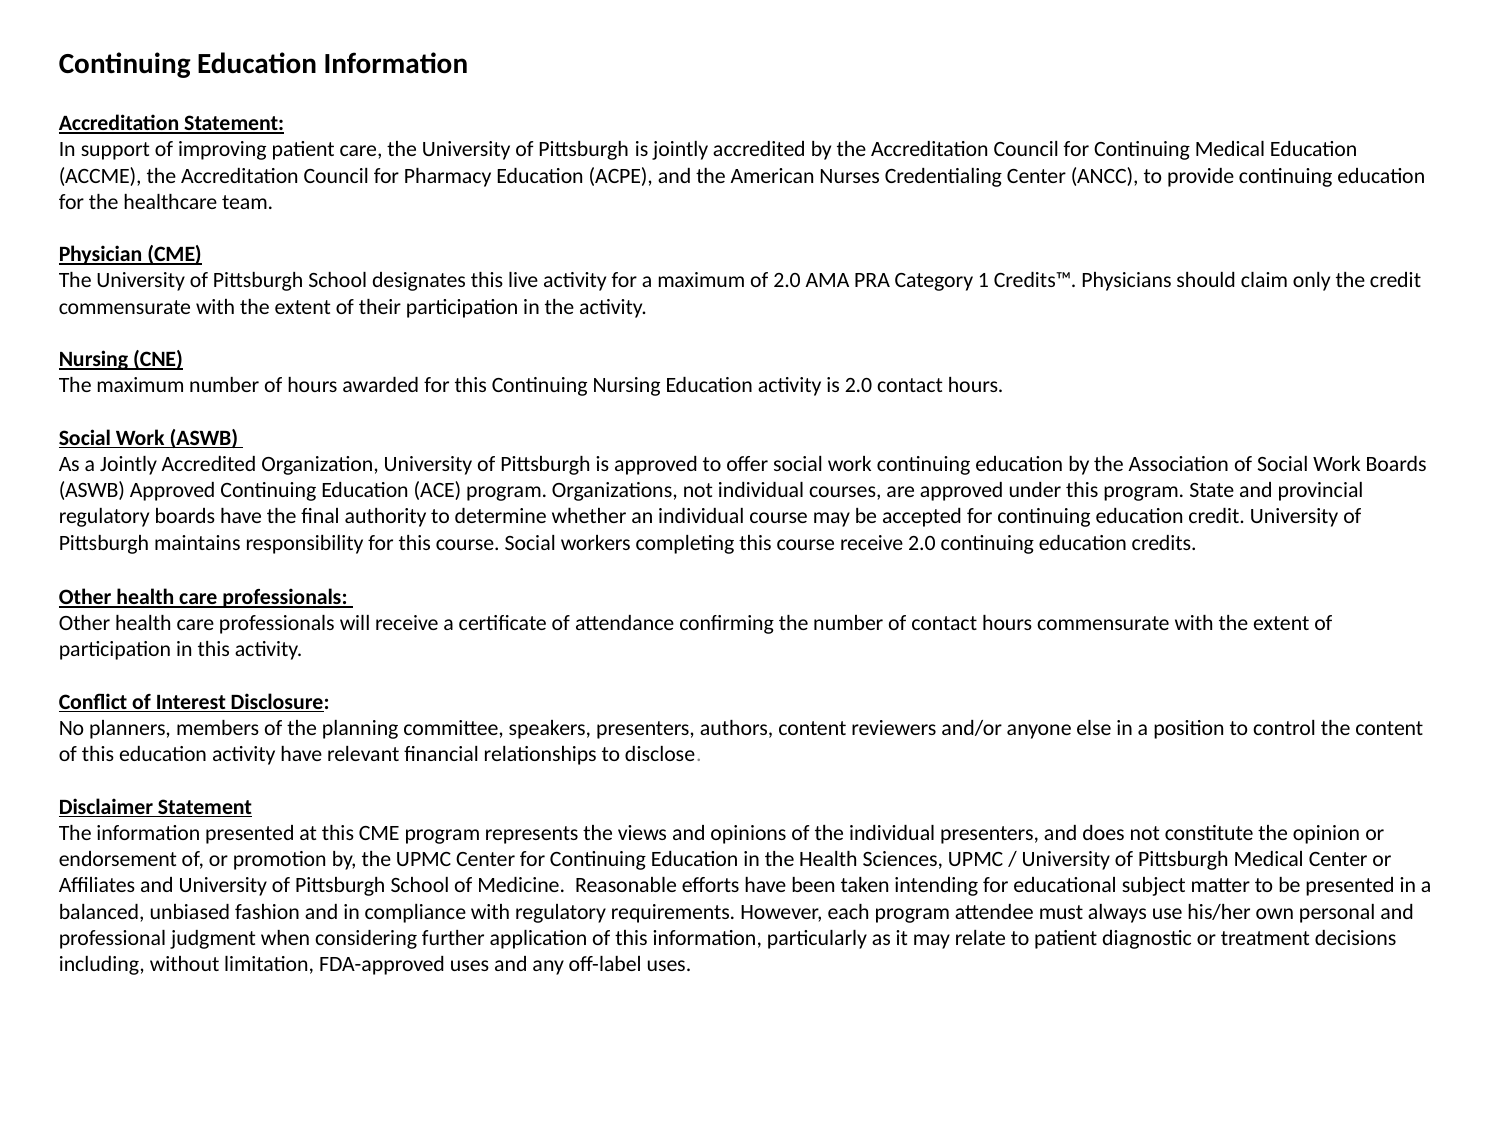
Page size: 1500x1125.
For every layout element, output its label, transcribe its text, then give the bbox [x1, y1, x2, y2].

subtitle Continuing Education Information Accreditation Statement: In support of improving patient care, the University of Pittsburgh is jointly accredited by the Accreditation Council for Continuing Medical Education (ACCME), the Accreditation Council for Pharmacy Education (ACPE), and the American Nurses Credentialing Center (ANCC), to provide continuing education for the healthcare team. Physician (CME) The University of Pittsburgh School designates this live activity for a maximum of 2.0 AMA PRA Category 1 Credits™. Physicians should claim only the credit commensurate with the extent of their participation in the activity. Nursing (CNE) The maximum number of hours awarded for this Continuing Nursing Education activity is 2.0 contact hours. Social Work (ASWB) As a Jointly Accredited Organization, University of Pittsburgh is approved to offer social work continuing education by the Association of Social Work Boards (ASWB) Approved Continuing Education (ACE) program. Organizations, not individual courses, are approved under this program. State and provincial regulatory boards have the final authority to determine whether an individual course may be accepted for continuing education credit. University of Pittsburgh maintains responsibility for this course. Social workers completing this course receive 2.0 continuing education credits. Other health care professionals: Other health care professionals will receive a certificate of attendance confirming the number of contact hours commensurate with the extent of participation in this activity. Conflict of Interest Disclosure: No planners, members of the planning committee, speakers, presenters, authors, content reviewers and/or anyone else in a position to control the content of this education activity have relevant financial relationships to disclose. Disclaimer Statement The information presented at this CME program represents the views and opinions of the individual presenters, and does not constitute the opinion or endorsement of, or promotion by, the UPMC Center for Continuing Education in the Health Sciences, UPMC / University of Pittsburgh Medical Center or Affiliates and University of Pittsburgh School of Medicine. Reasonable efforts have been taken intending for educational subject matter to be presented in a balanced, unbiased fashion and in compliance with regulatory requirements. However, each program attendee must always use his/her own personal and professional judgment when considering further application of this information, particularly as it may relate to patient diagnostic or treatment decisions including, without limitation, FDA-approved uses and any off-label uses. [43, 36, 1457, 1089]
